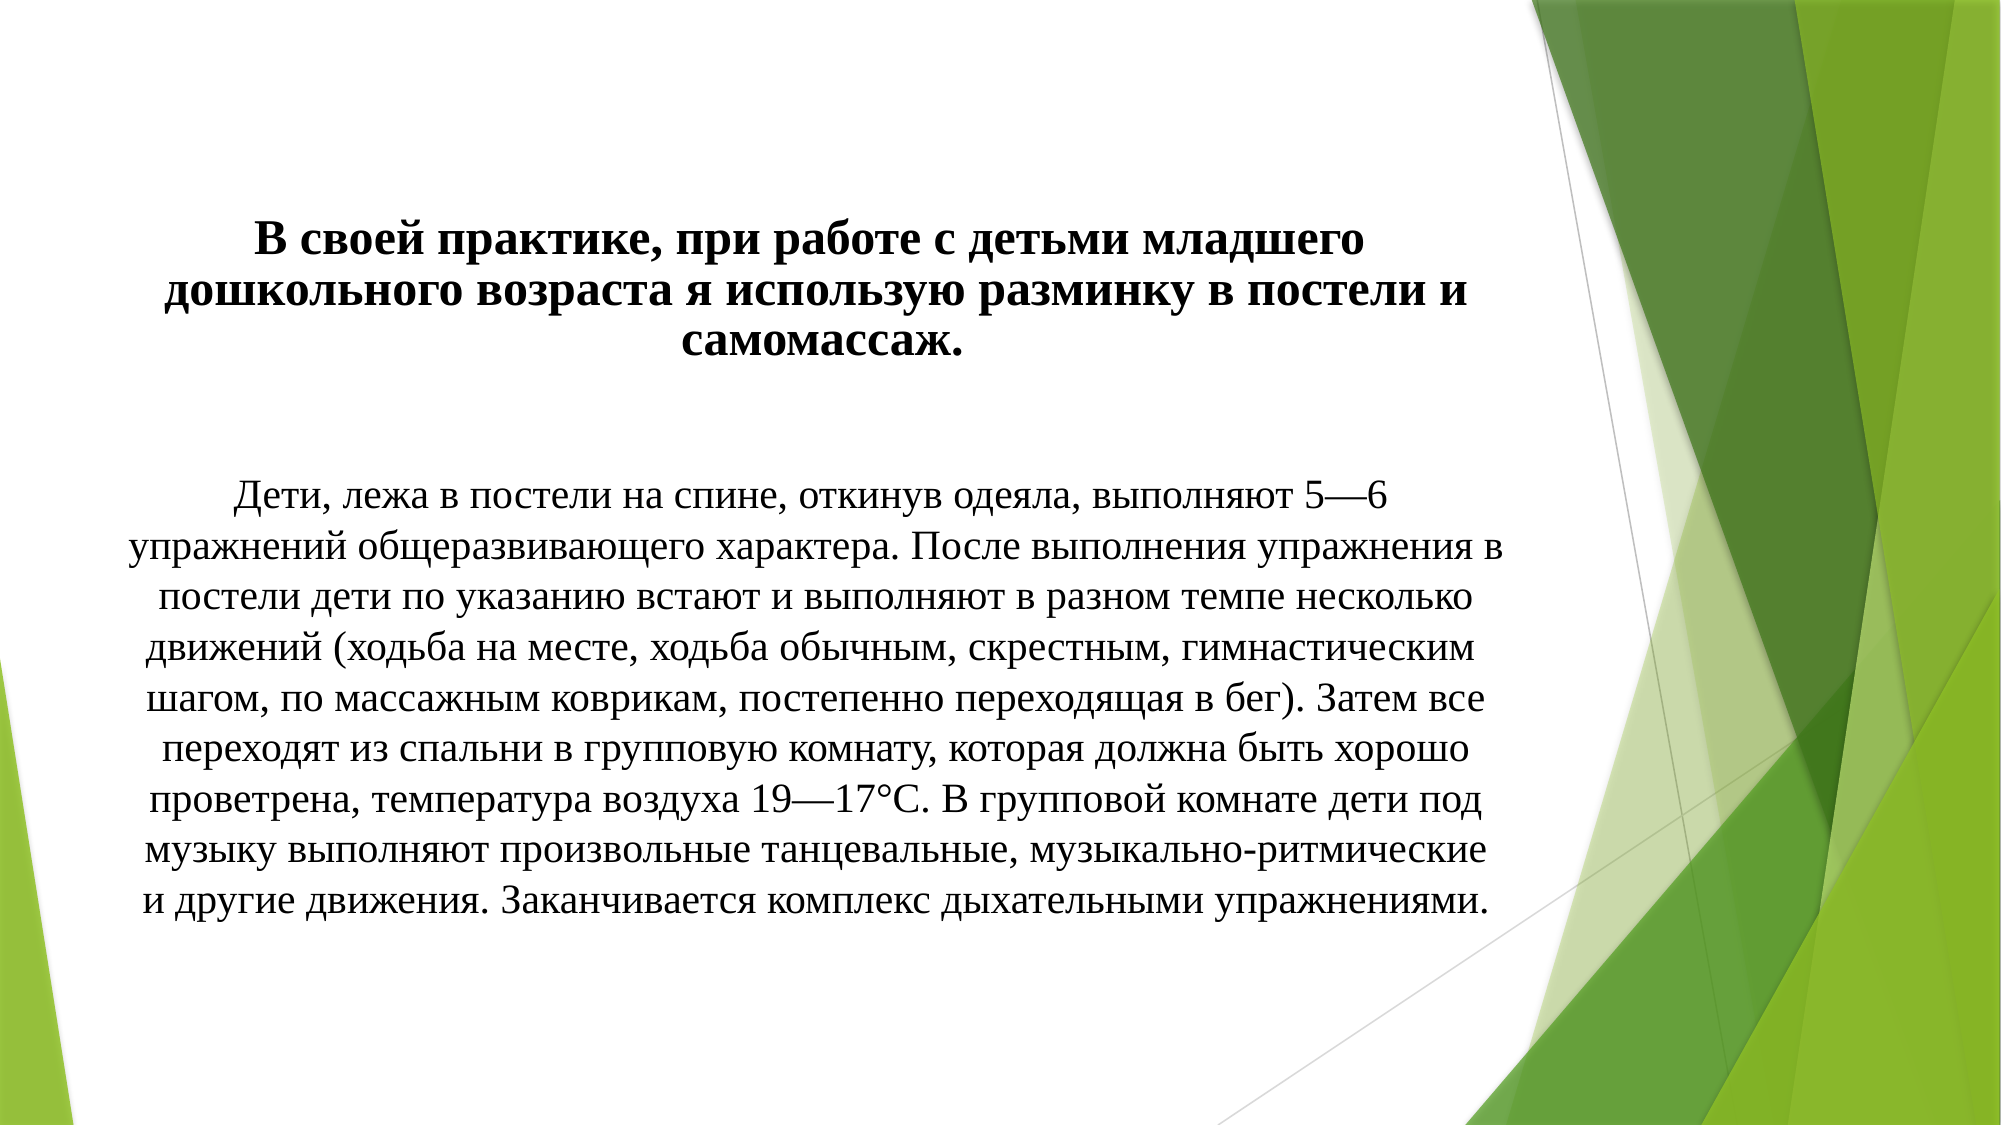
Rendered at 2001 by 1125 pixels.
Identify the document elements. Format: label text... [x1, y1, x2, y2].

list В своей практике, при работе с детьми младшего дошкольного возраста я использую разминку в постели и самомассаж. Дети, лежа в постели на спине, откинув одеяла, выполняют 5—6 упражнений общеразвивающего характера. После выполнения упражнения в постели дети по указанию встают и выполняют в разном темпе несколько движений (ходьба на месте, ходьба обычным, скрестным, гимнастическим шагом, по массажным коврикам, постепенно переходящая в бег). Затем все переходят из спальни в групповую комнату, которая должна быть хорошо проветрена, температура воздуха 19—17°С. В групповой комнате дети под музыку выполняют произвольные танцевальные, музыкально-ритмические и другие движения. Заканчивается комплекс дыхательными упражнениями. [111, 227, 1522, 980]
